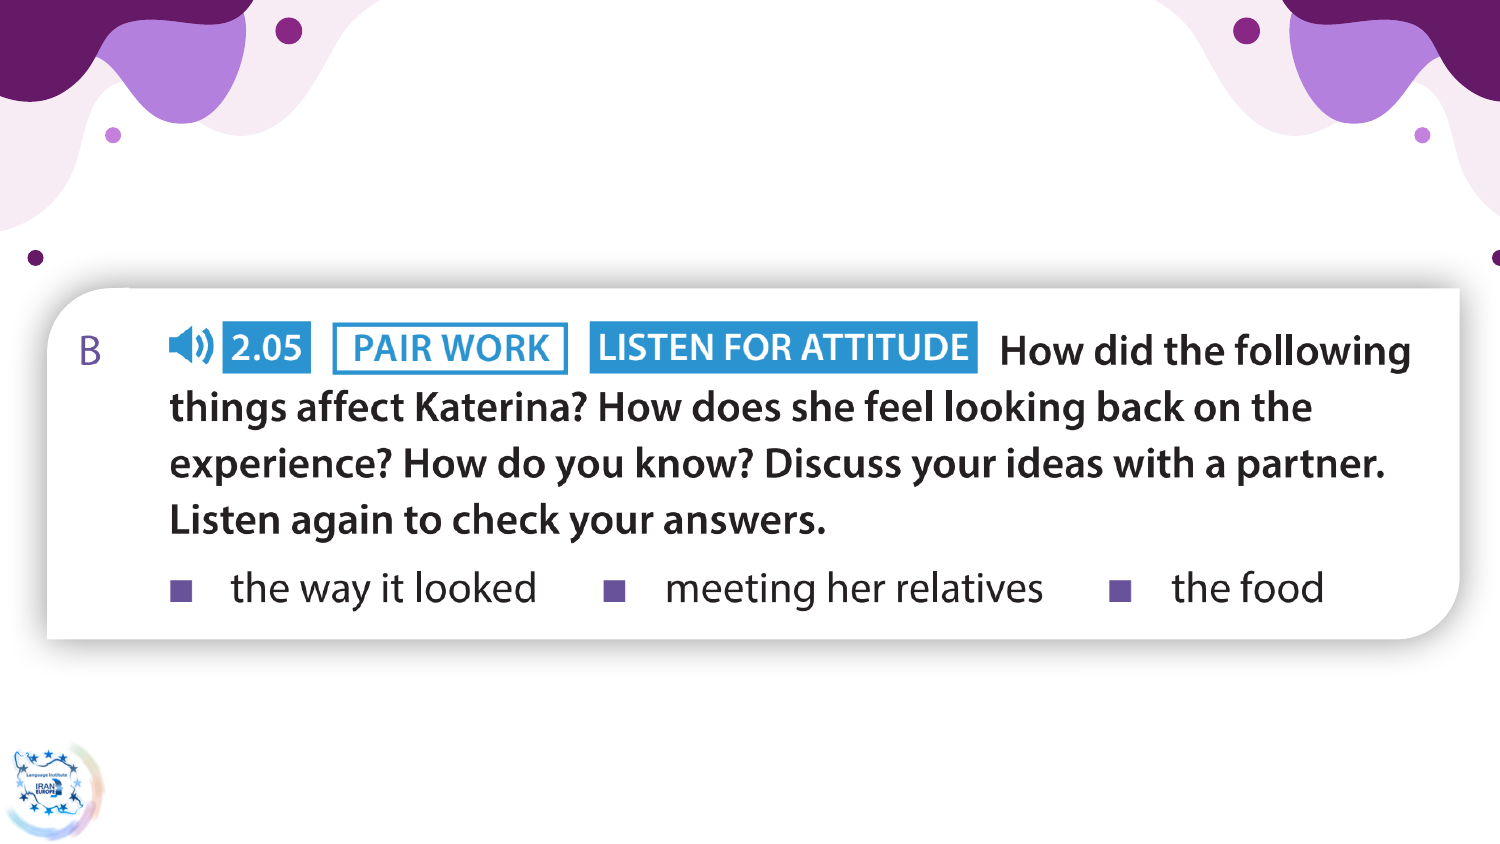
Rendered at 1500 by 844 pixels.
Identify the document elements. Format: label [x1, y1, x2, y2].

picture [0, 737, 110, 844]
picture [54, 295, 1453, 633]
